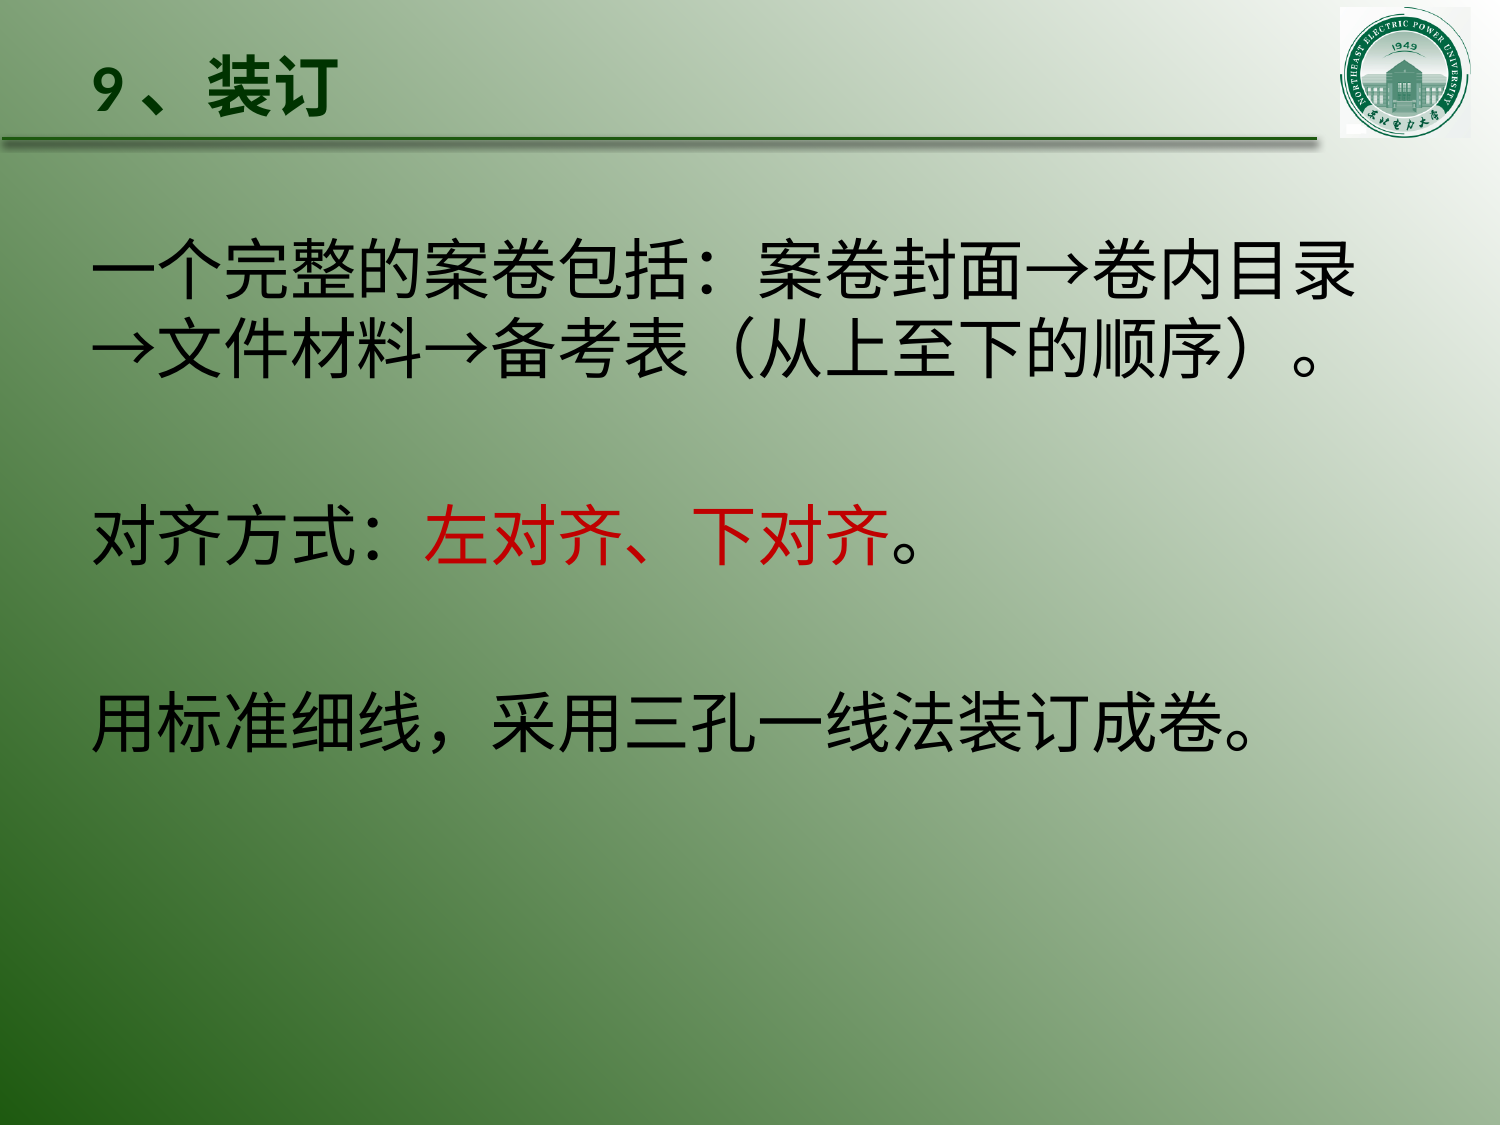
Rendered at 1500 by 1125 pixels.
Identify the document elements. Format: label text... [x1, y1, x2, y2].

list 一个完整的案卷包括：案卷封面→卷内目录→文件材料→备考表（从上至下的顺序）。 对齐方式：左对齐、下对齐。 用标准细线，采用三孔一线法装订成卷。 [75, 219, 1425, 1005]
title 9、装订 [75, 45, 1211, 126]
picture [1340, 7, 1471, 138]
